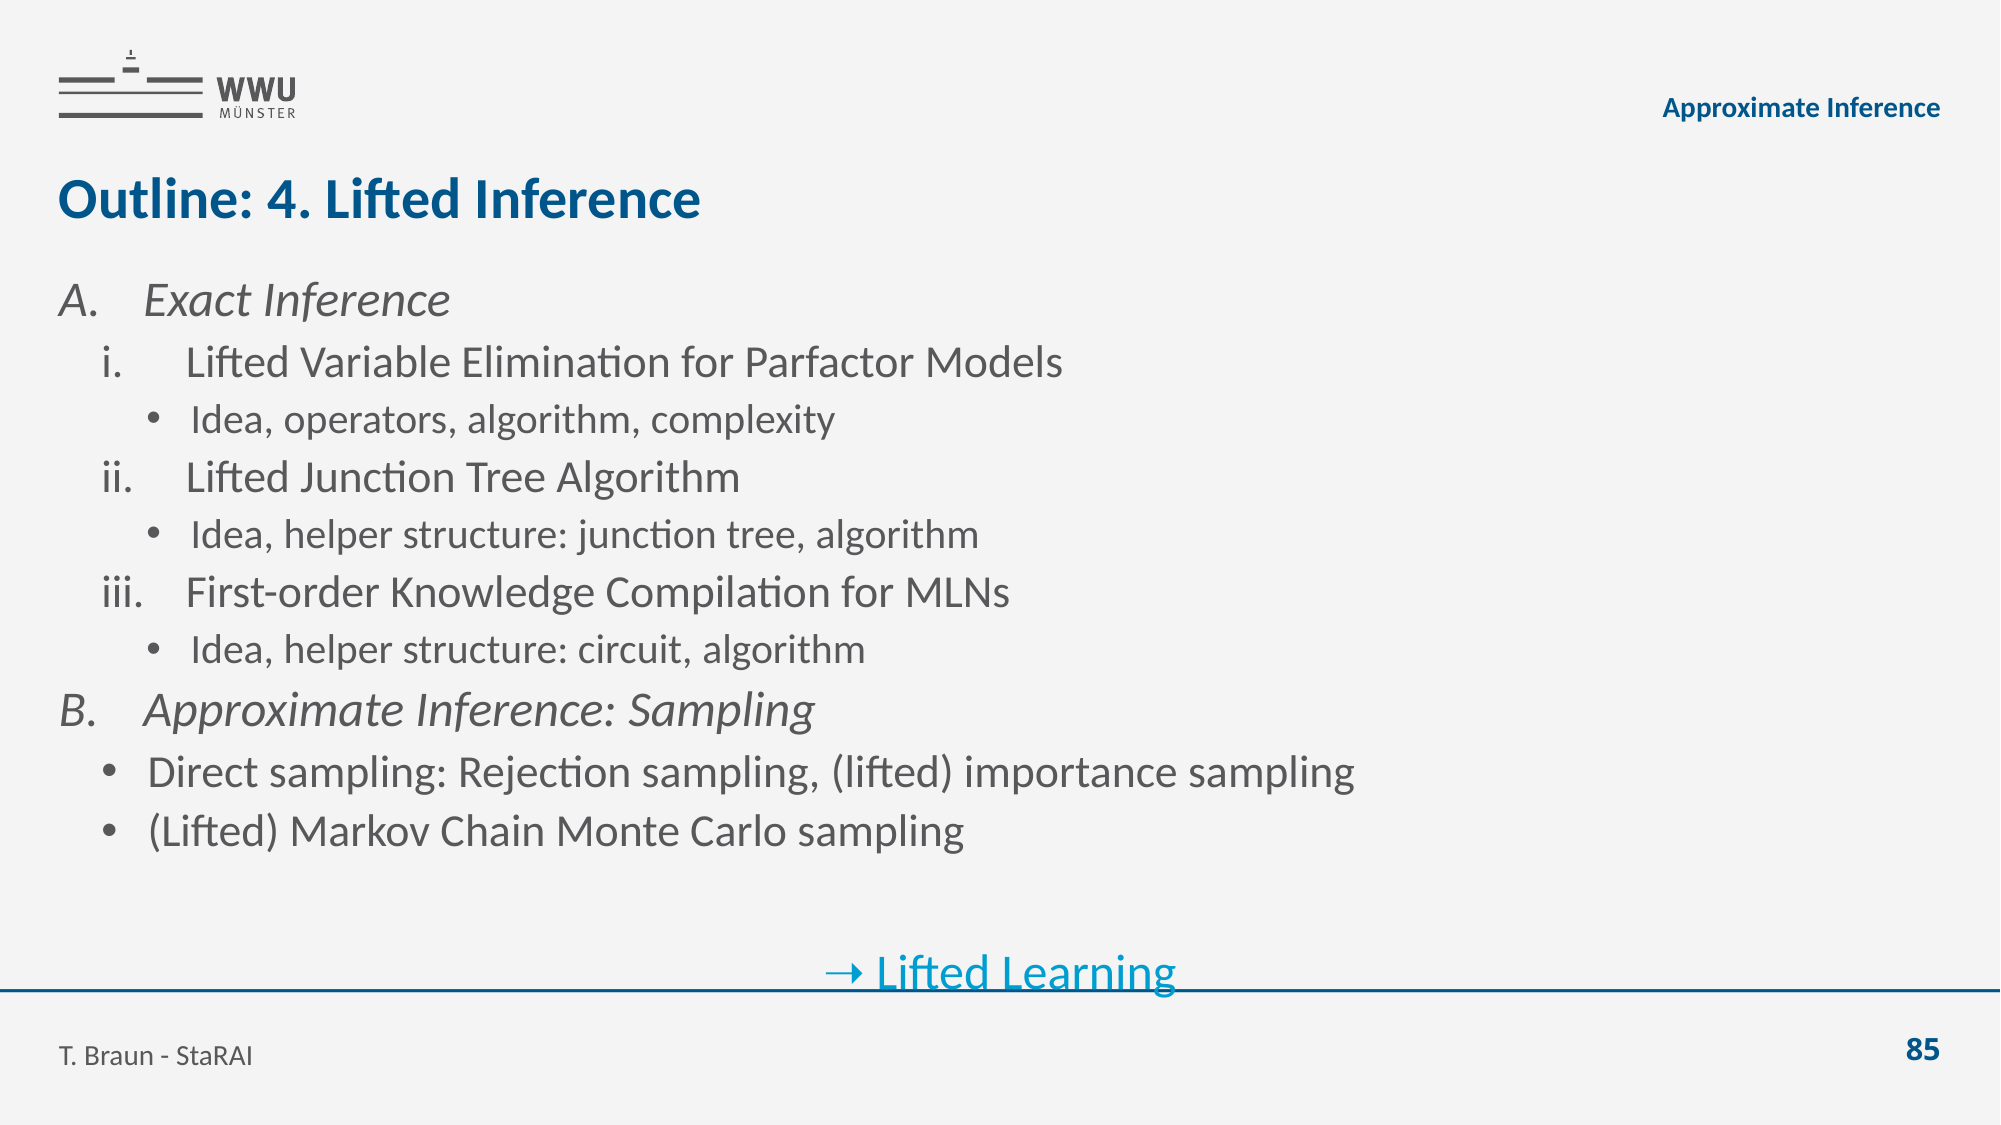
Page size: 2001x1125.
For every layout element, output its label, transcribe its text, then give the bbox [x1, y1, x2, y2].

list Exact Inference Lifted Variable Elimination for Parfactor Models Idea, operators, algorithm, complexity Lifted Junction Tree Algorithm Idea, helper structure: junction tree, algorithm First-order Knowledge Compilation for MLNs Idea, helper structure: circuit, algorithm Approximate Inference: Sampling Direct sampling: Rejection sampling, (lifted) importance sampling (Lifted) Markov Chain Monte Carlo sampling ➝ Lifted Learning [58, 273, 1941, 969]
title Outline: 4. Lifted Inference [58, 148, 1941, 243]
footer T. Braun - StaRAI [58, 1012, 1440, 1072]
slide_number 85 [1822, 1012, 1941, 1072]
slide_number Approximate Inference [589, 63, 1941, 123]
